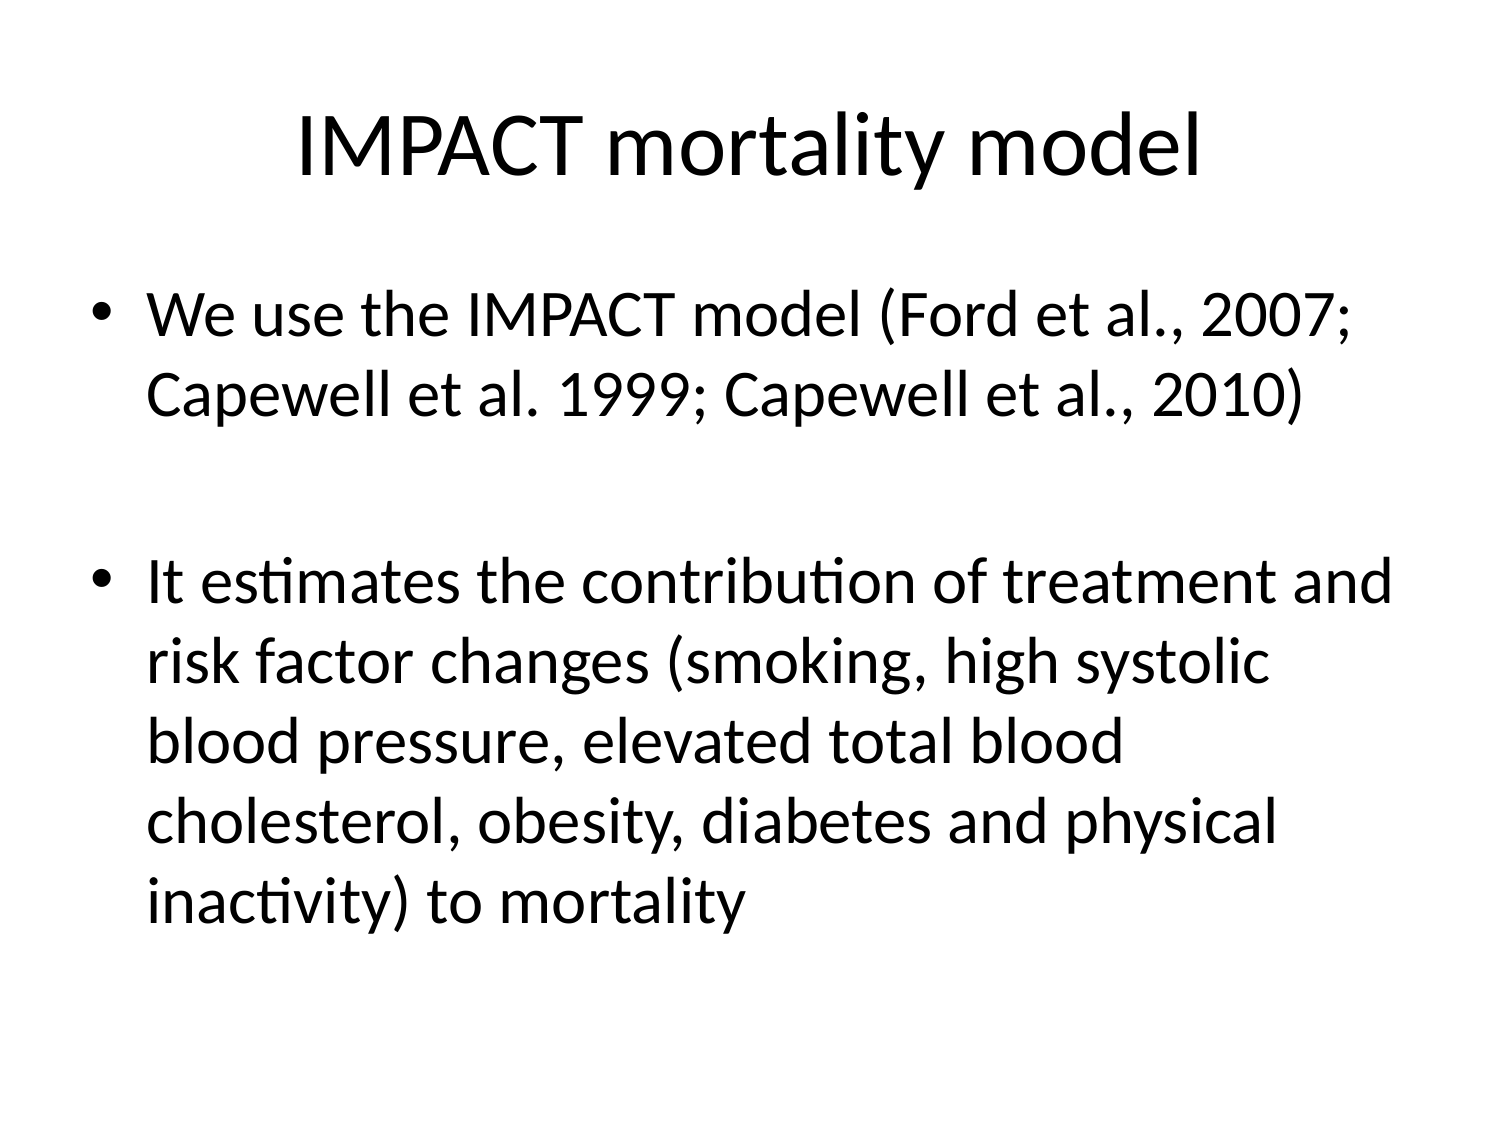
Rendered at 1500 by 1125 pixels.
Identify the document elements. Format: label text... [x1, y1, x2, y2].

title IMPACT mortality model [75, 45, 1425, 233]
list We use the IMPACT model (Ford et al., 2007; Capewell et al. 1999; Capewell et al., 2010) It estimates the contribution of treatment and risk factor changes (smoking, high systolic blood pressure, elevated total blood cholesterol, obesity, diabetes and physical inactivity) to mortality [75, 262, 1425, 1005]
